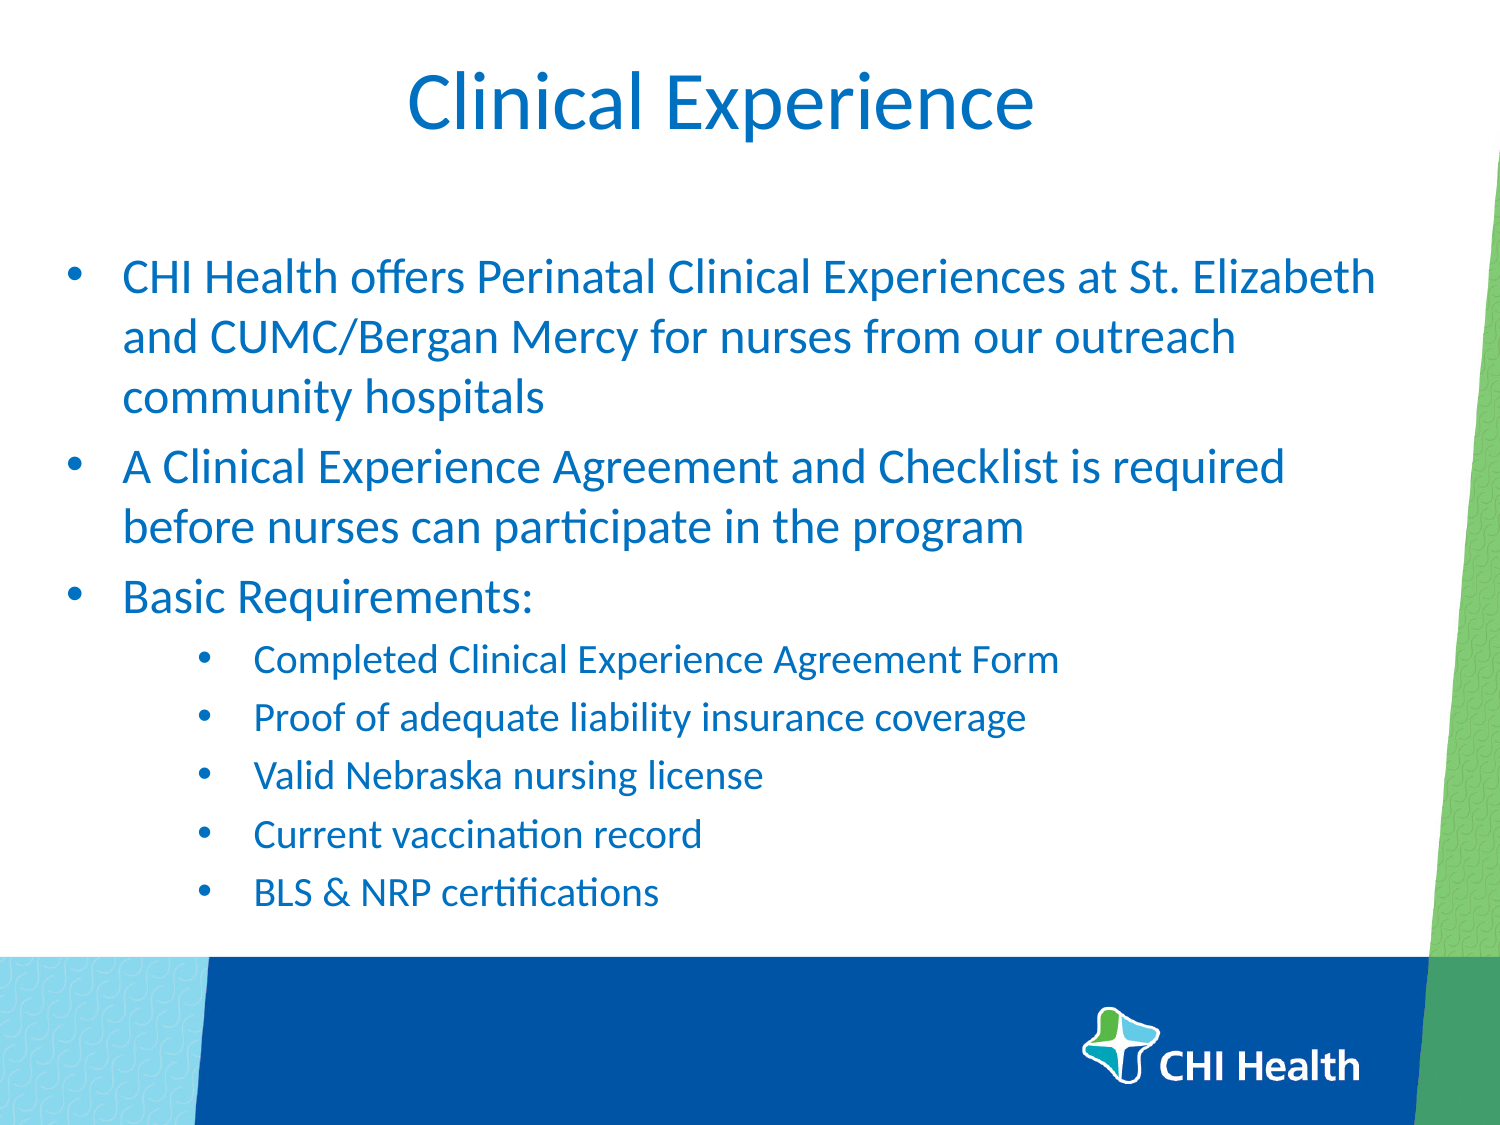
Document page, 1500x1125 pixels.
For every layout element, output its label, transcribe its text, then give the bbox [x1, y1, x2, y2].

title Clinical Experience [51, 29, 1412, 164]
picture [0, 0, 1500, 1125]
list CHI Health offers Perinatal Clinical Experiences at St. Elizabeth and CUMC/Bergan Mercy for nurses from our outreach community hospitals A Clinical Experience Agreement and Checklist is required before nurses can participate in the program Basic Requirements: Completed Clinical Experience Agreement Form Proof of adequate liability insurance coverage Valid Nebraska nursing license Current vaccination record BLS & NRP certifications [51, 235, 1402, 976]
